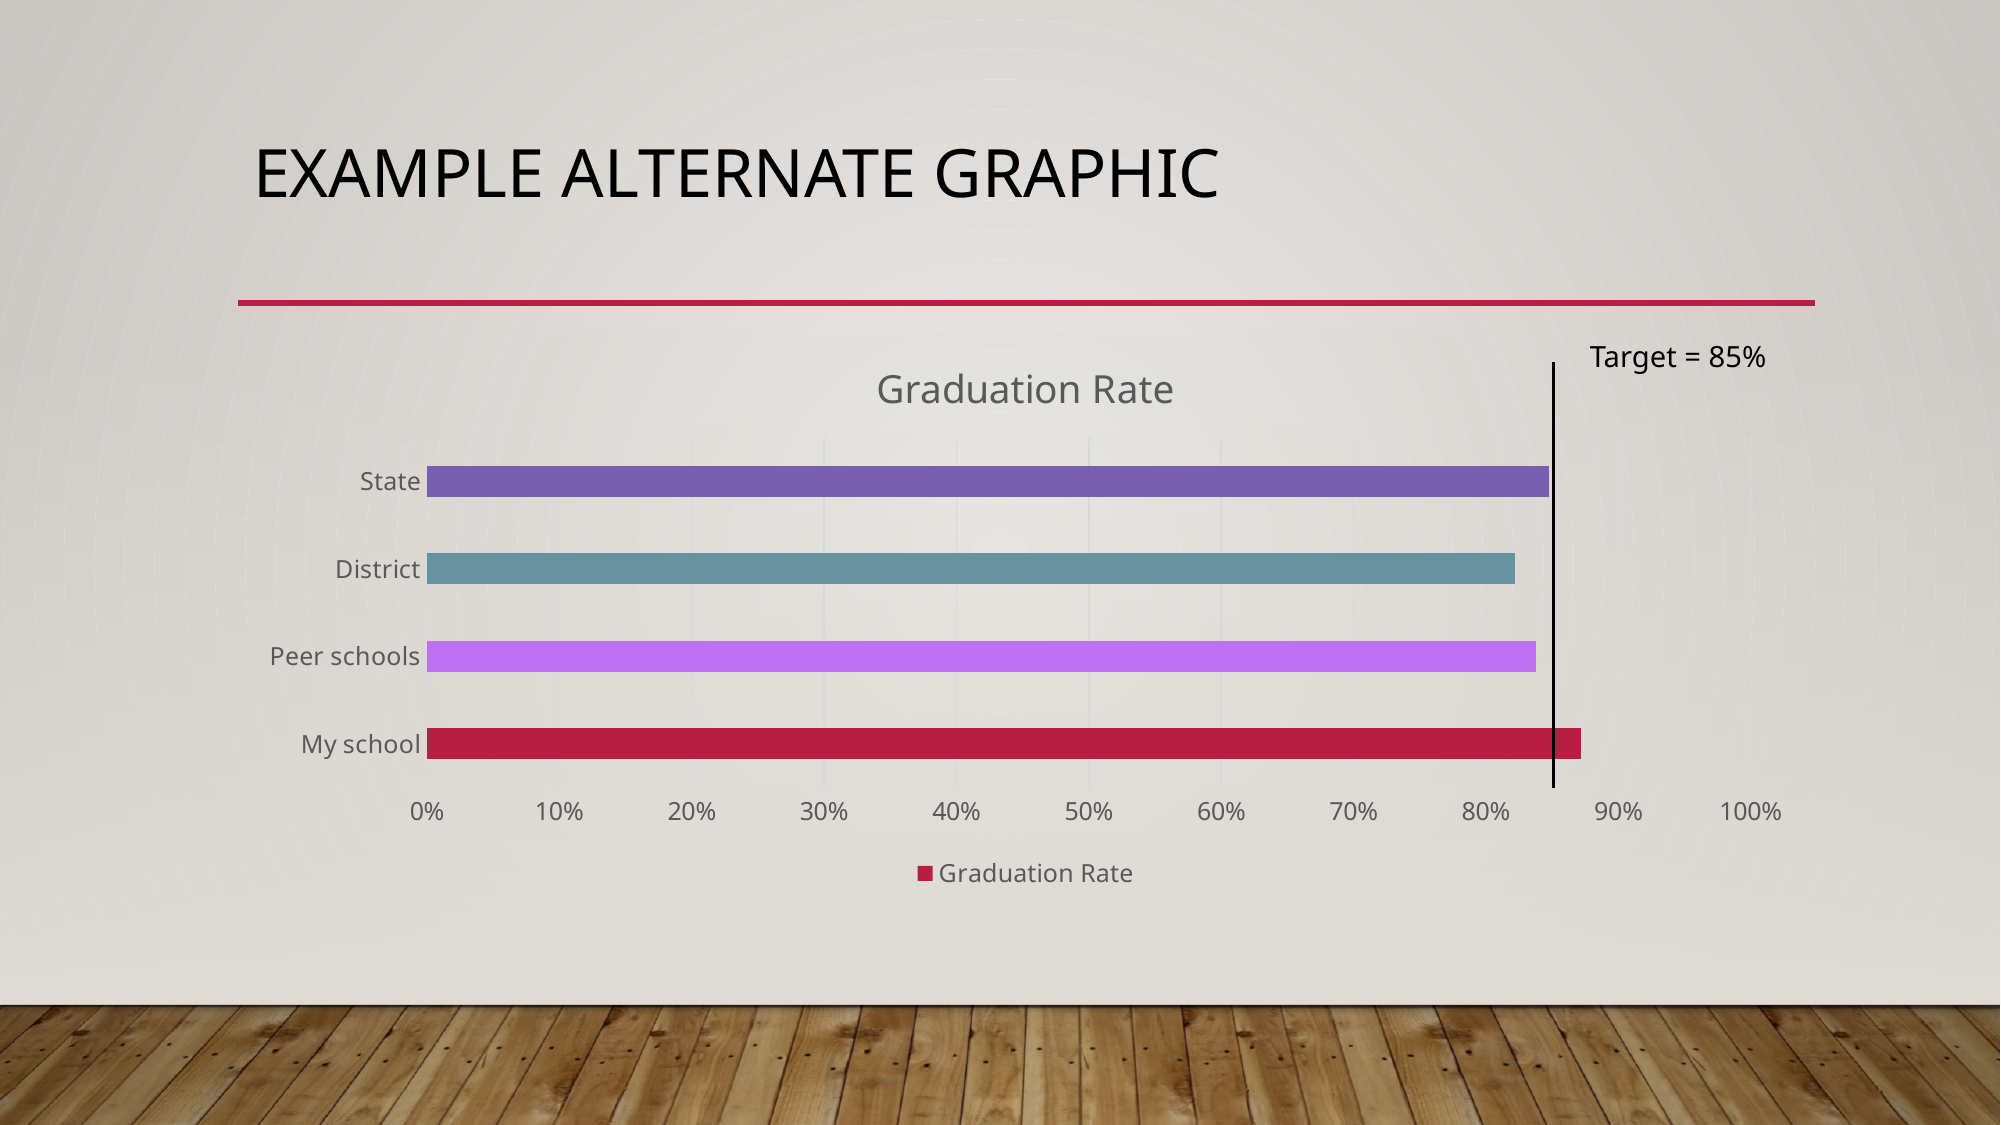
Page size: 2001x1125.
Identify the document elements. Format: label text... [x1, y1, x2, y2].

picture [0, 1005, 2000, 1125]
title Example Alternate Graphic [238, 131, 1814, 305]
chart [237, 330, 1814, 897]
